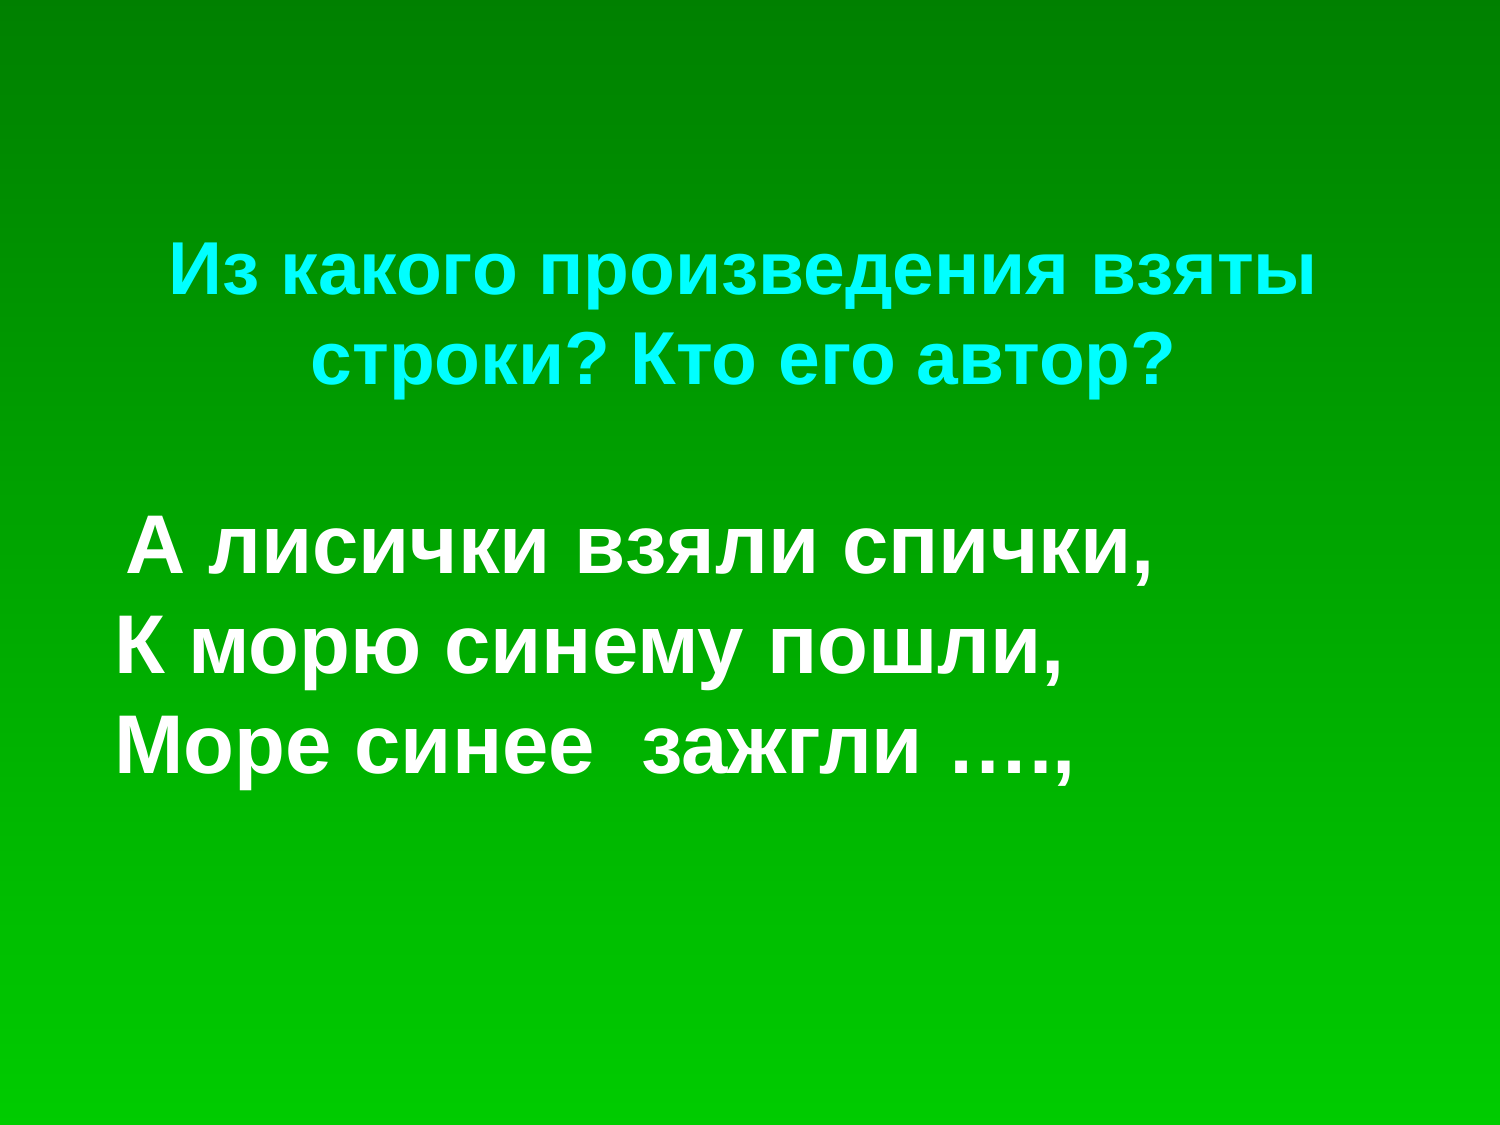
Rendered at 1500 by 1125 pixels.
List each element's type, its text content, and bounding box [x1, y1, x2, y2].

text_box Из какого произведения взяты строки? Кто его автор? А лисички взяли спички, К морю синему пошли, Море синее зажгли …., [99, 212, 1388, 798]
